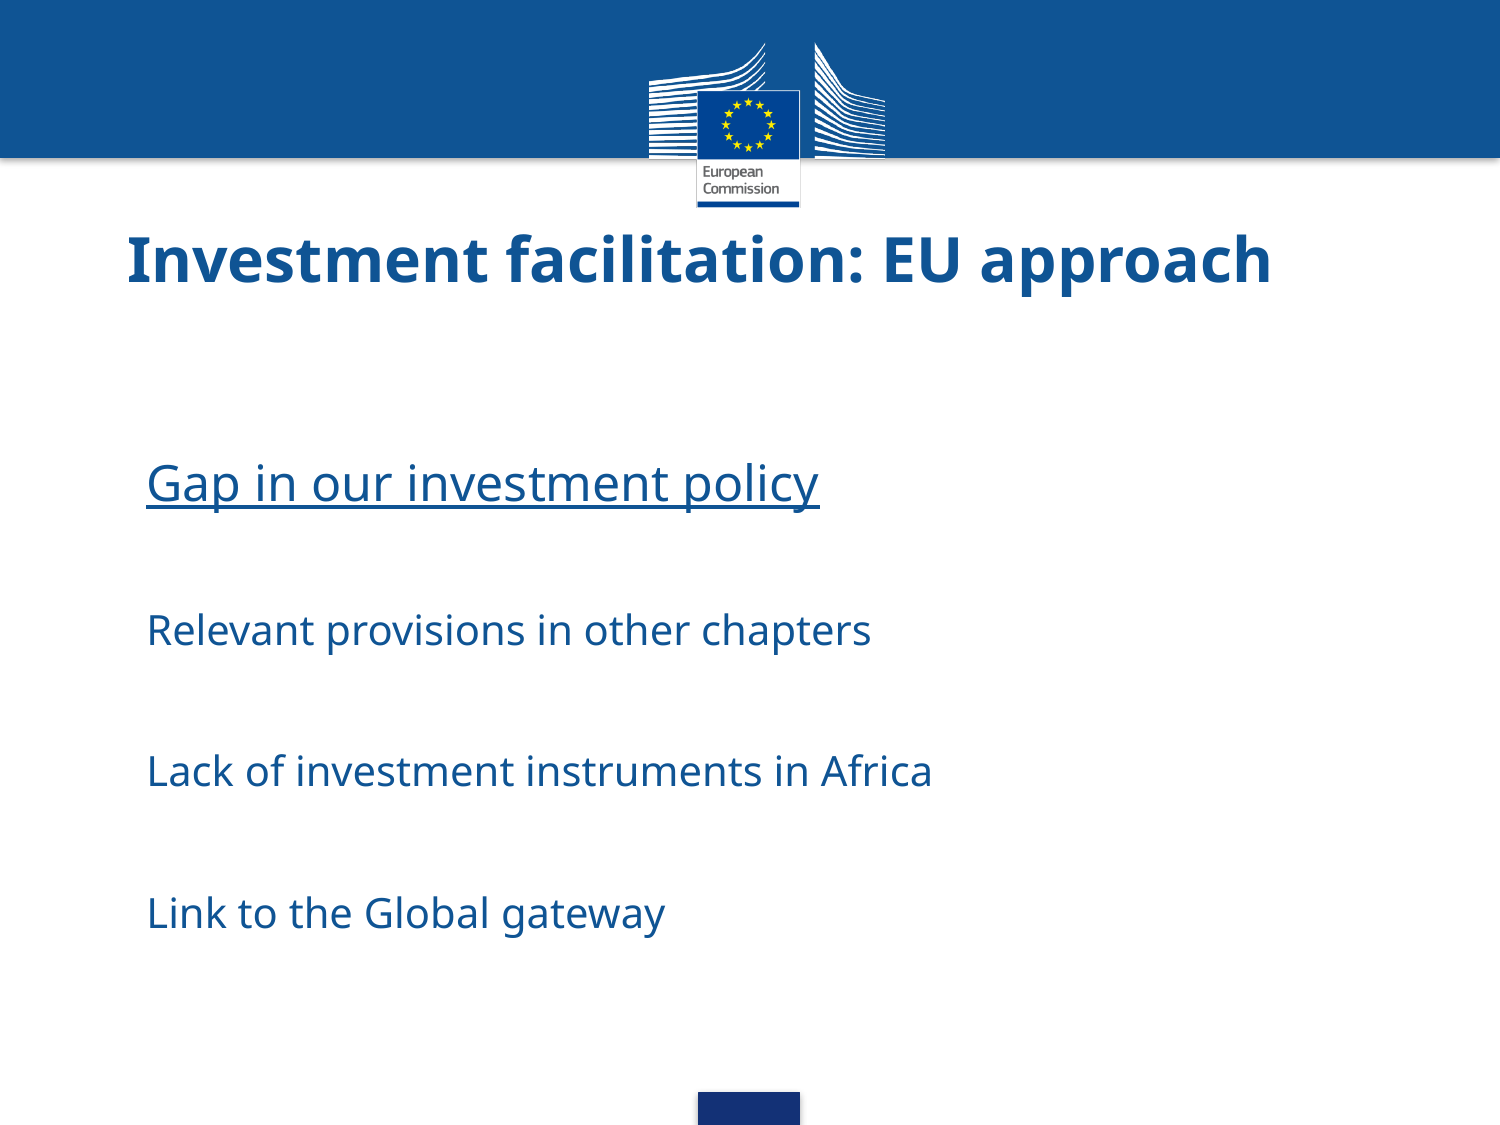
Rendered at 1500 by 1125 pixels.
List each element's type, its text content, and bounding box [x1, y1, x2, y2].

list Gap in our investment policy Relevant provisions in other chapters Lack of investment instruments in Africa Link to the Global gateway [75, 361, 1471, 1083]
title Investment facilitation: EU approach [53, 181, 1500, 335]
picture [649, 42, 885, 181]
